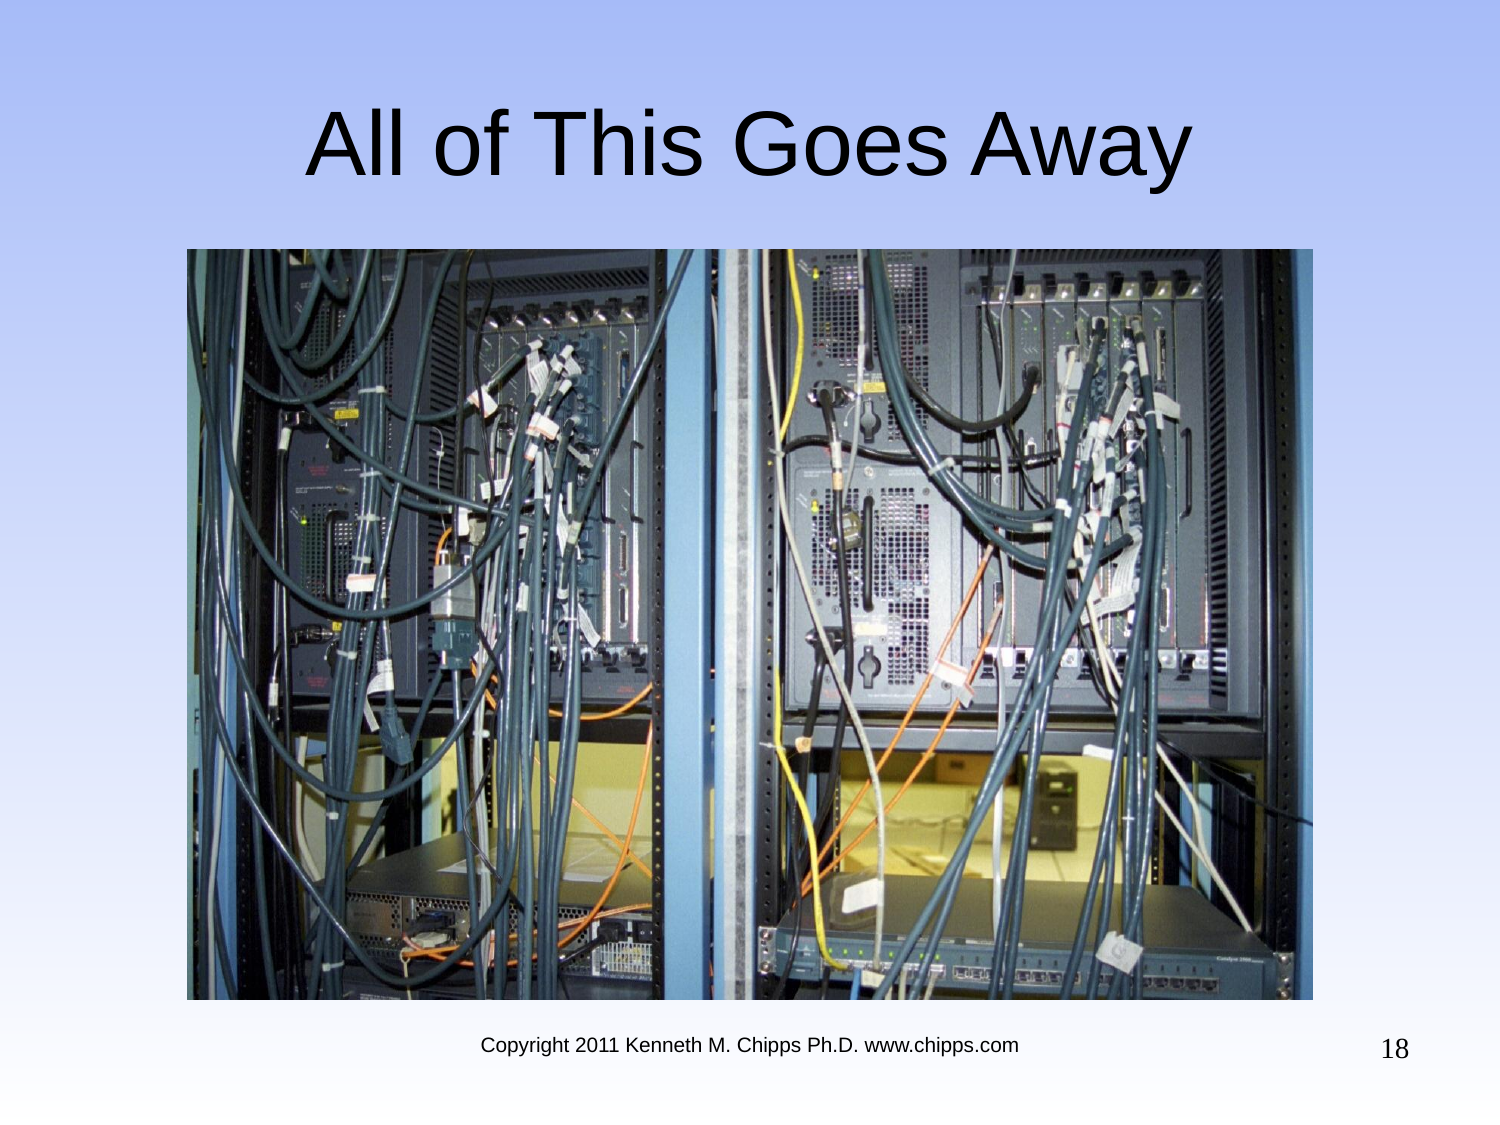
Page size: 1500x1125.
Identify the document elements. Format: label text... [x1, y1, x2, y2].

title All of This Goes Away [74, 44, 1426, 233]
picture [187, 249, 1313, 1000]
footer Copyright 2011 Kenneth M. Chipps Ph.D. www.chipps.com [449, 1024, 1051, 1103]
slide_number 18 [1074, 1021, 1426, 1101]
